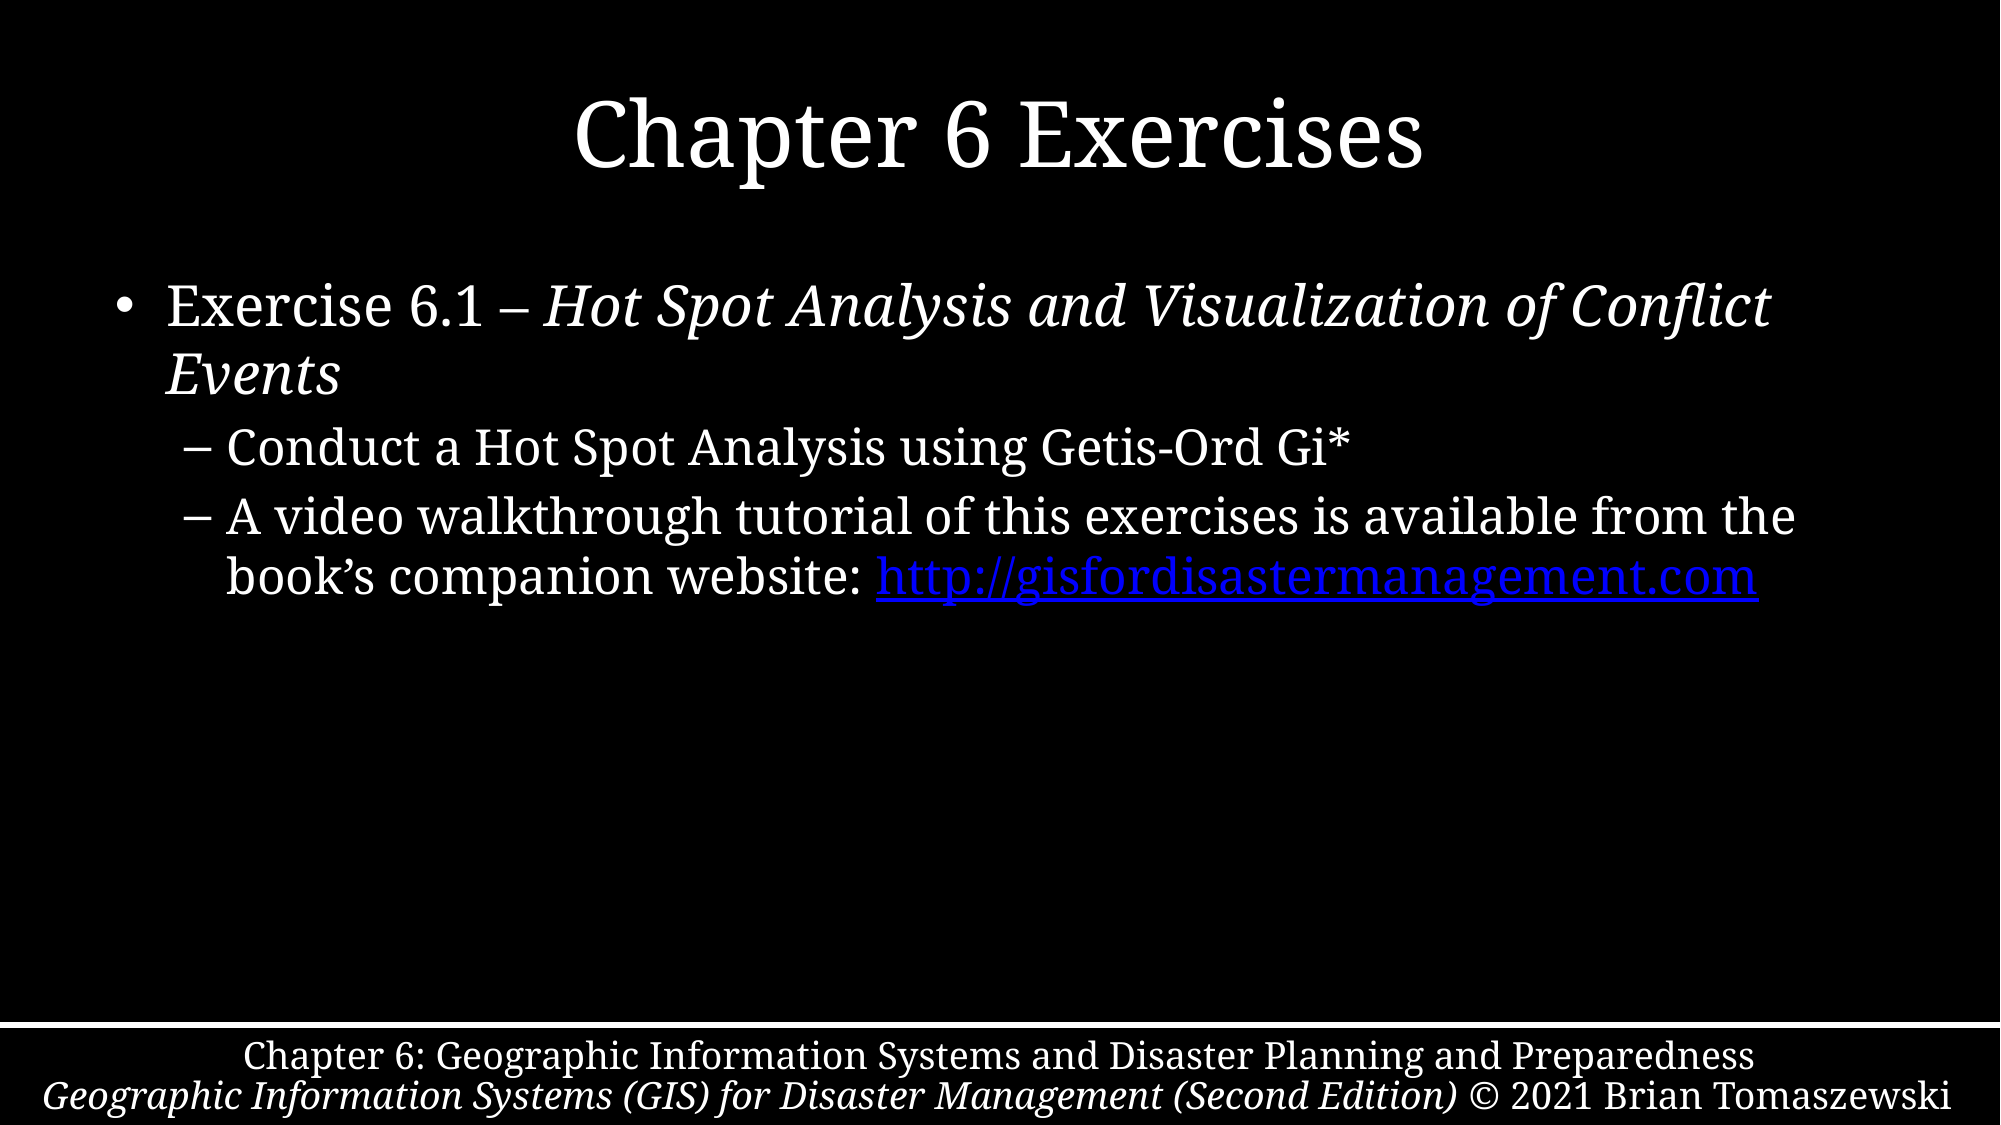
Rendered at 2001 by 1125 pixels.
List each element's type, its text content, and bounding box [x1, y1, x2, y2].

title Chapter 6 Exercises [0, 37, 2000, 225]
list Exercise 6.1 – Hot Spot Analysis and Visualization of Conflict Events Conduct a Hot Spot Analysis using Getis-Ord Gi* A video walkthrough tutorial of this exercises is available from the book’s companion website: http://gisfordisastermanagement.com [99, 262, 1900, 625]
